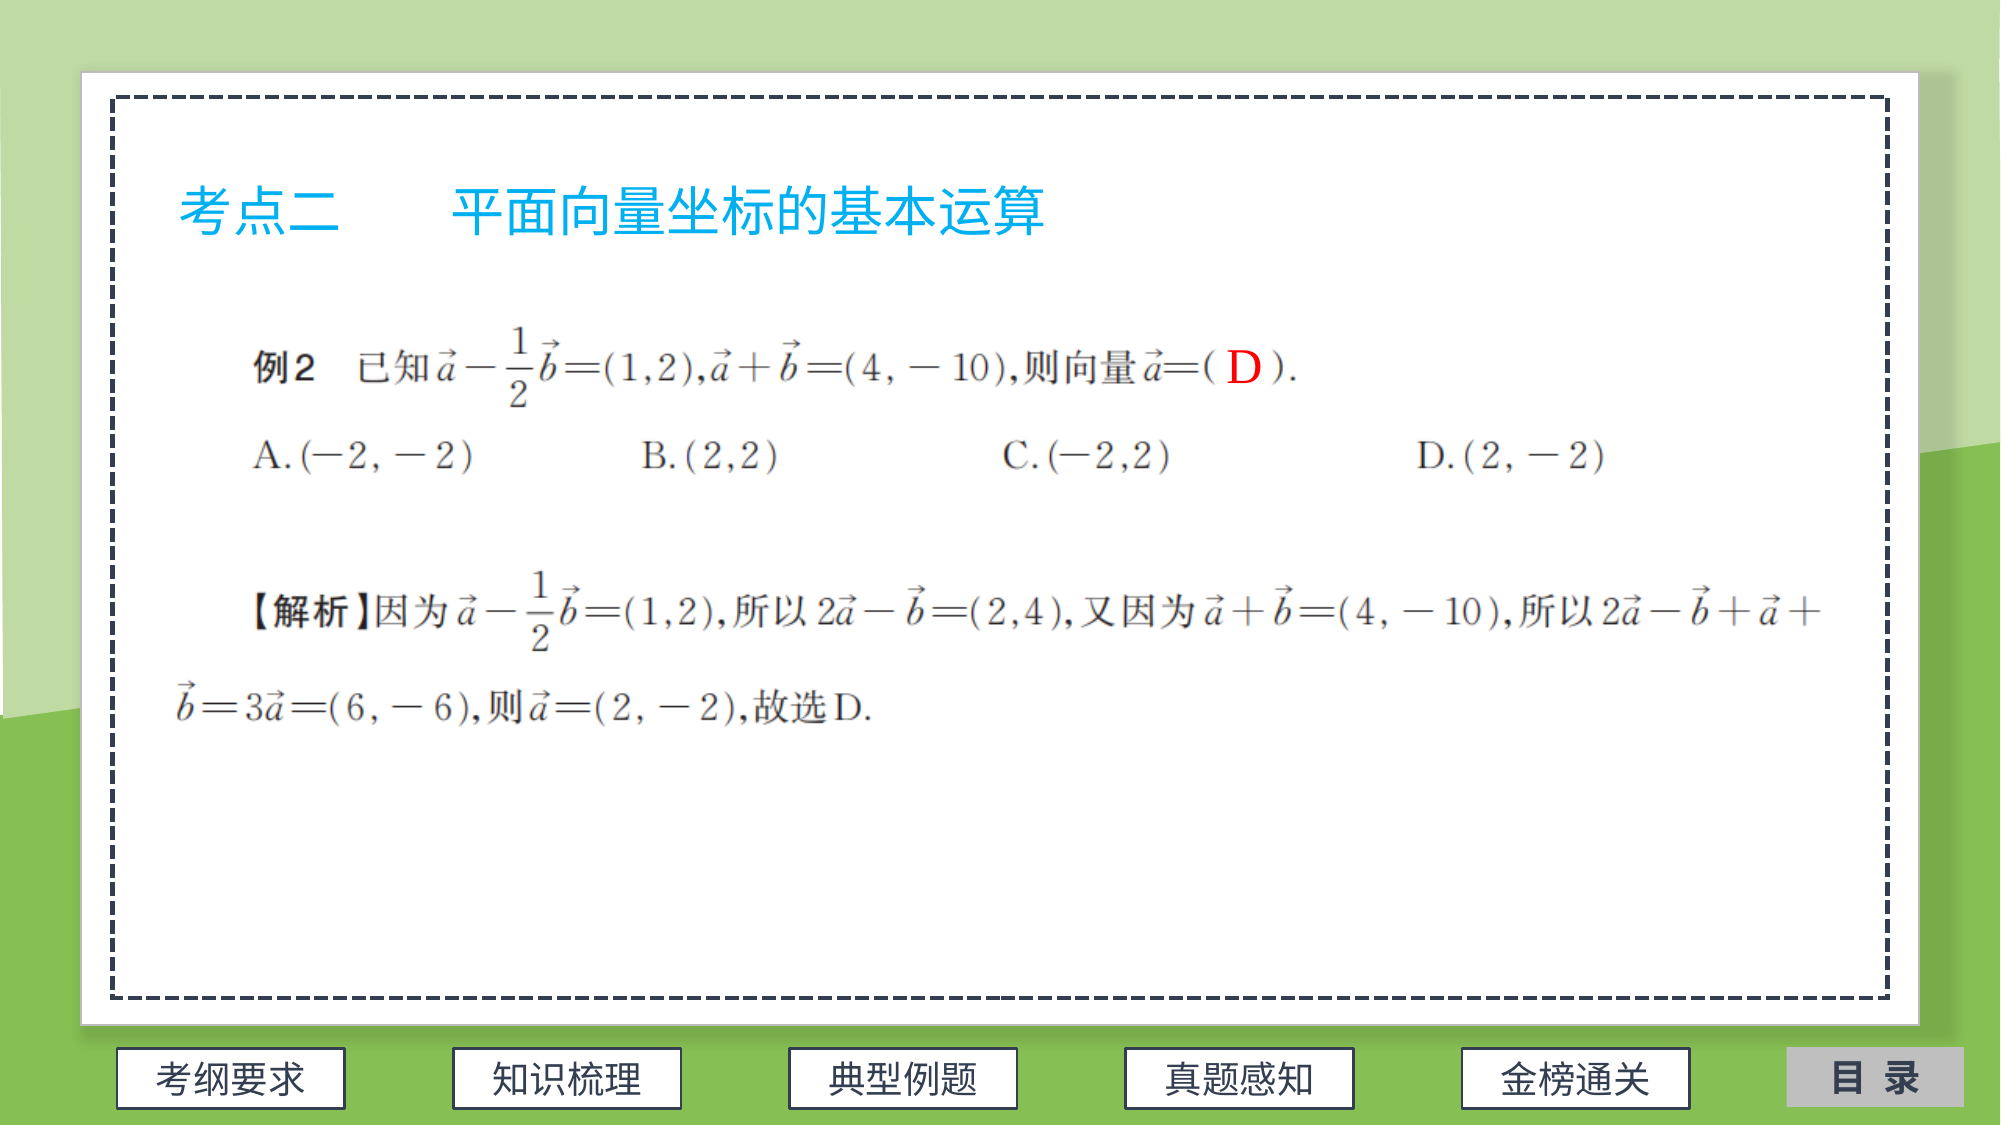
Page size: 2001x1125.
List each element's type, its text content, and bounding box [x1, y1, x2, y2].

picture [170, 562, 1830, 739]
text_box 考点二 平面向量坐标的基本运算 [164, 161, 1766, 250]
picture [170, 318, 1830, 495]
